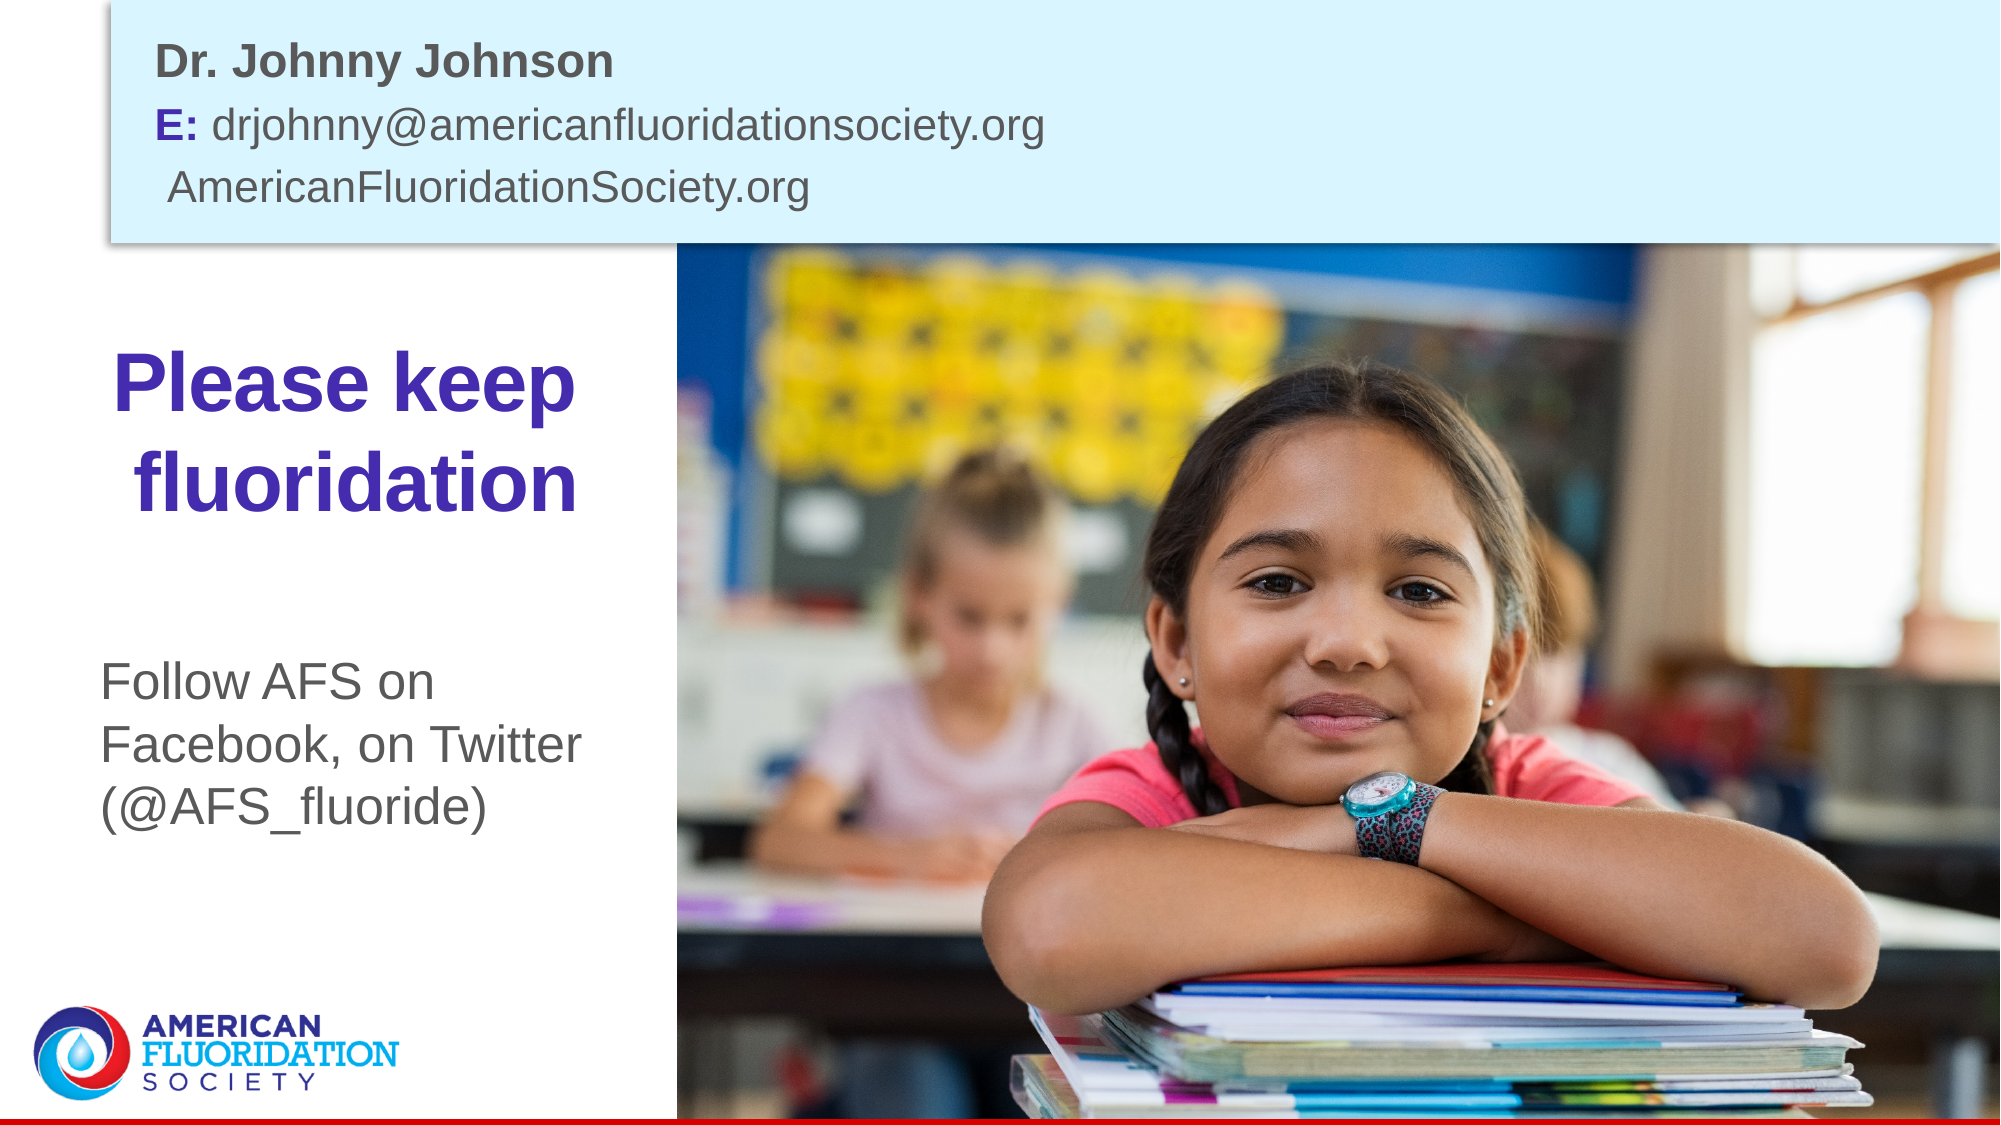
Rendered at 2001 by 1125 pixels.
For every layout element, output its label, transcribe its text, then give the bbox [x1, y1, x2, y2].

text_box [0, 992, 2000, 1125]
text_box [85, 321, 619, 845]
text_box [110, 0, 2000, 244]
picture [677, 243, 2000, 992]
text_box Dr. Johnny Johnson E: drjohnny@americanfluoridationsociety.org AmericanFluoridationSociety.org [139, 22, 1889, 219]
